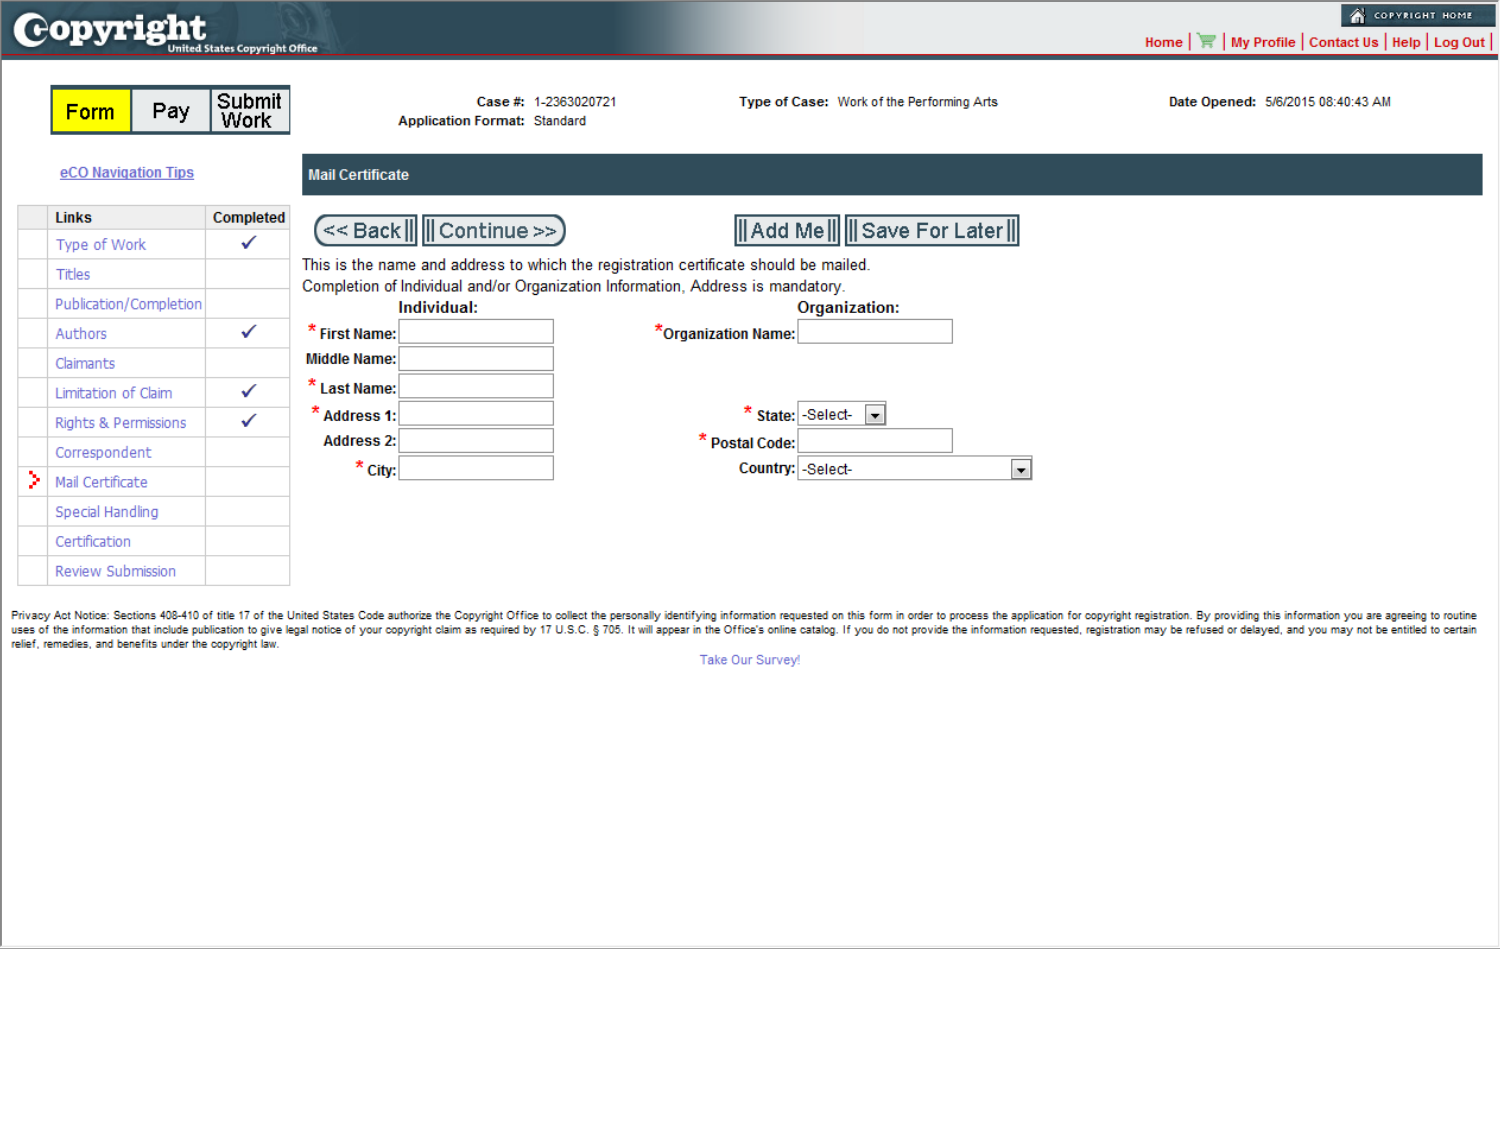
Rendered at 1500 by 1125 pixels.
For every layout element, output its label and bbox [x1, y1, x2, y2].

picture [0, 0, 1500, 949]
